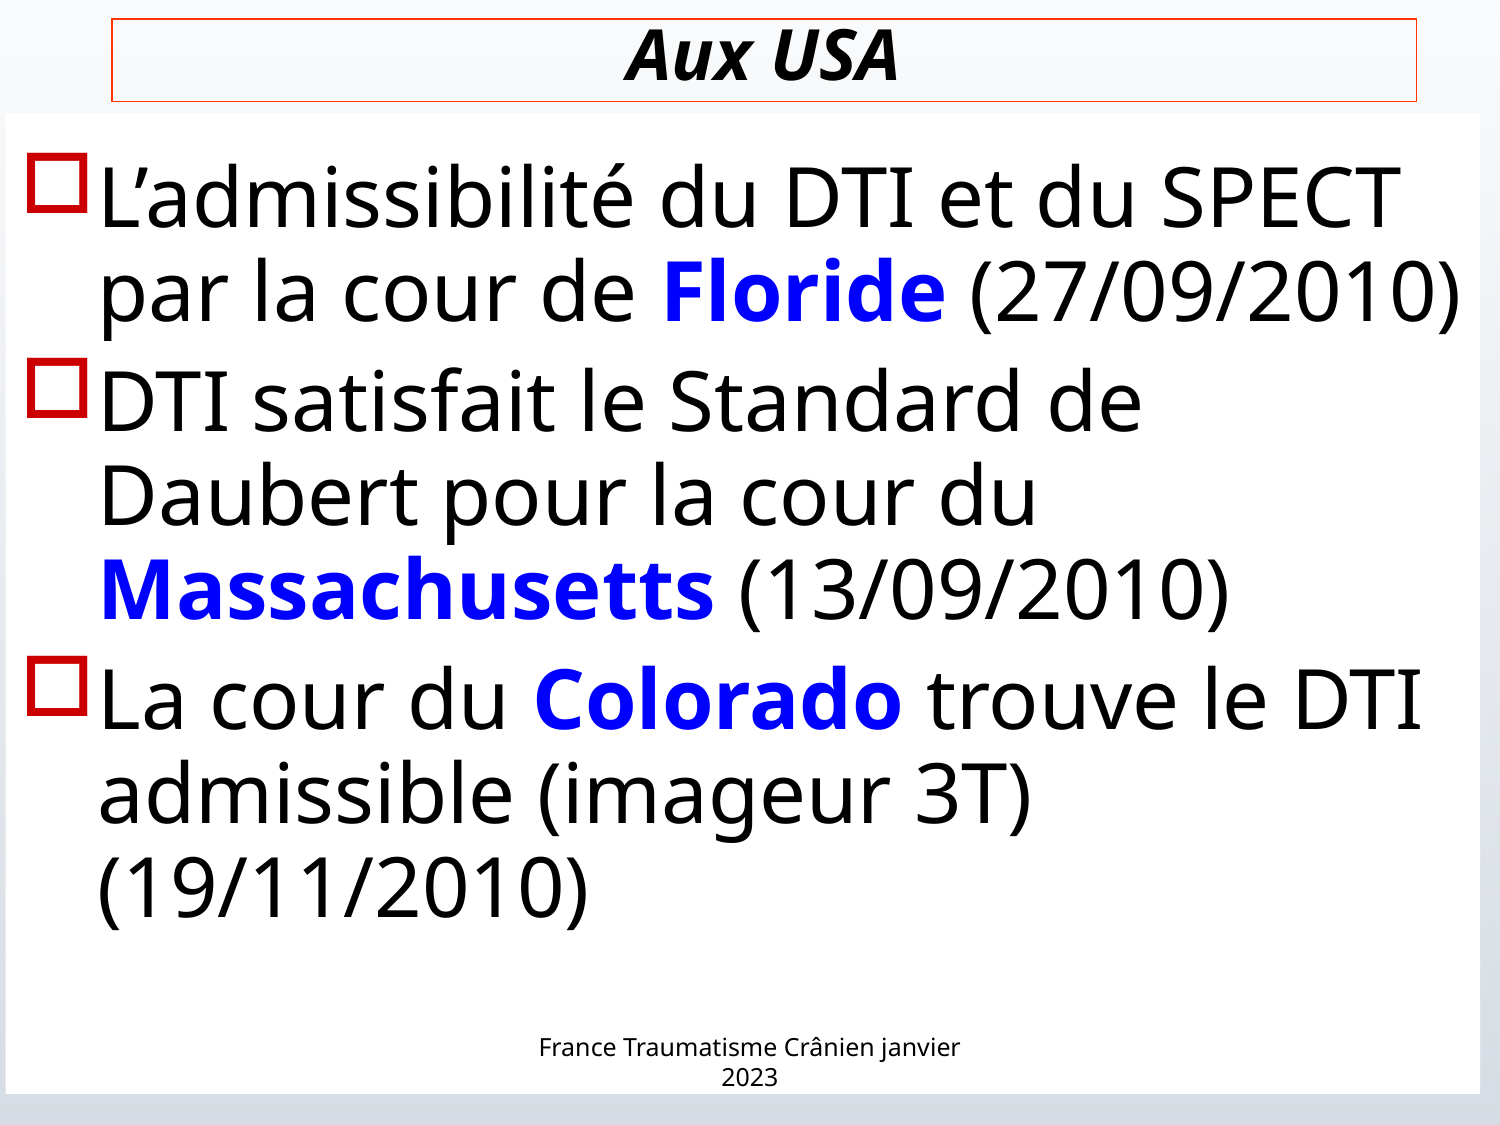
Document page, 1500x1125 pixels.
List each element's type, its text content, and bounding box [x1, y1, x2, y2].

list L’admissibilité du DTI et du SPECT par la cour de Floride (27/09/2010) DTI satisfait le Standard de Daubert pour la cour du Massachusetts (13/09/2010) La cour du Colorado trouve le DTI admissible (imageur 3T) (19/11/2010) [5, 113, 1481, 1095]
title Aux USA [111, 18, 1417, 102]
slide_number 120 [1074, 1095, 1400, 1103]
footer France Traumatisme Crânien janvier 2023 [512, 1024, 988, 1103]
